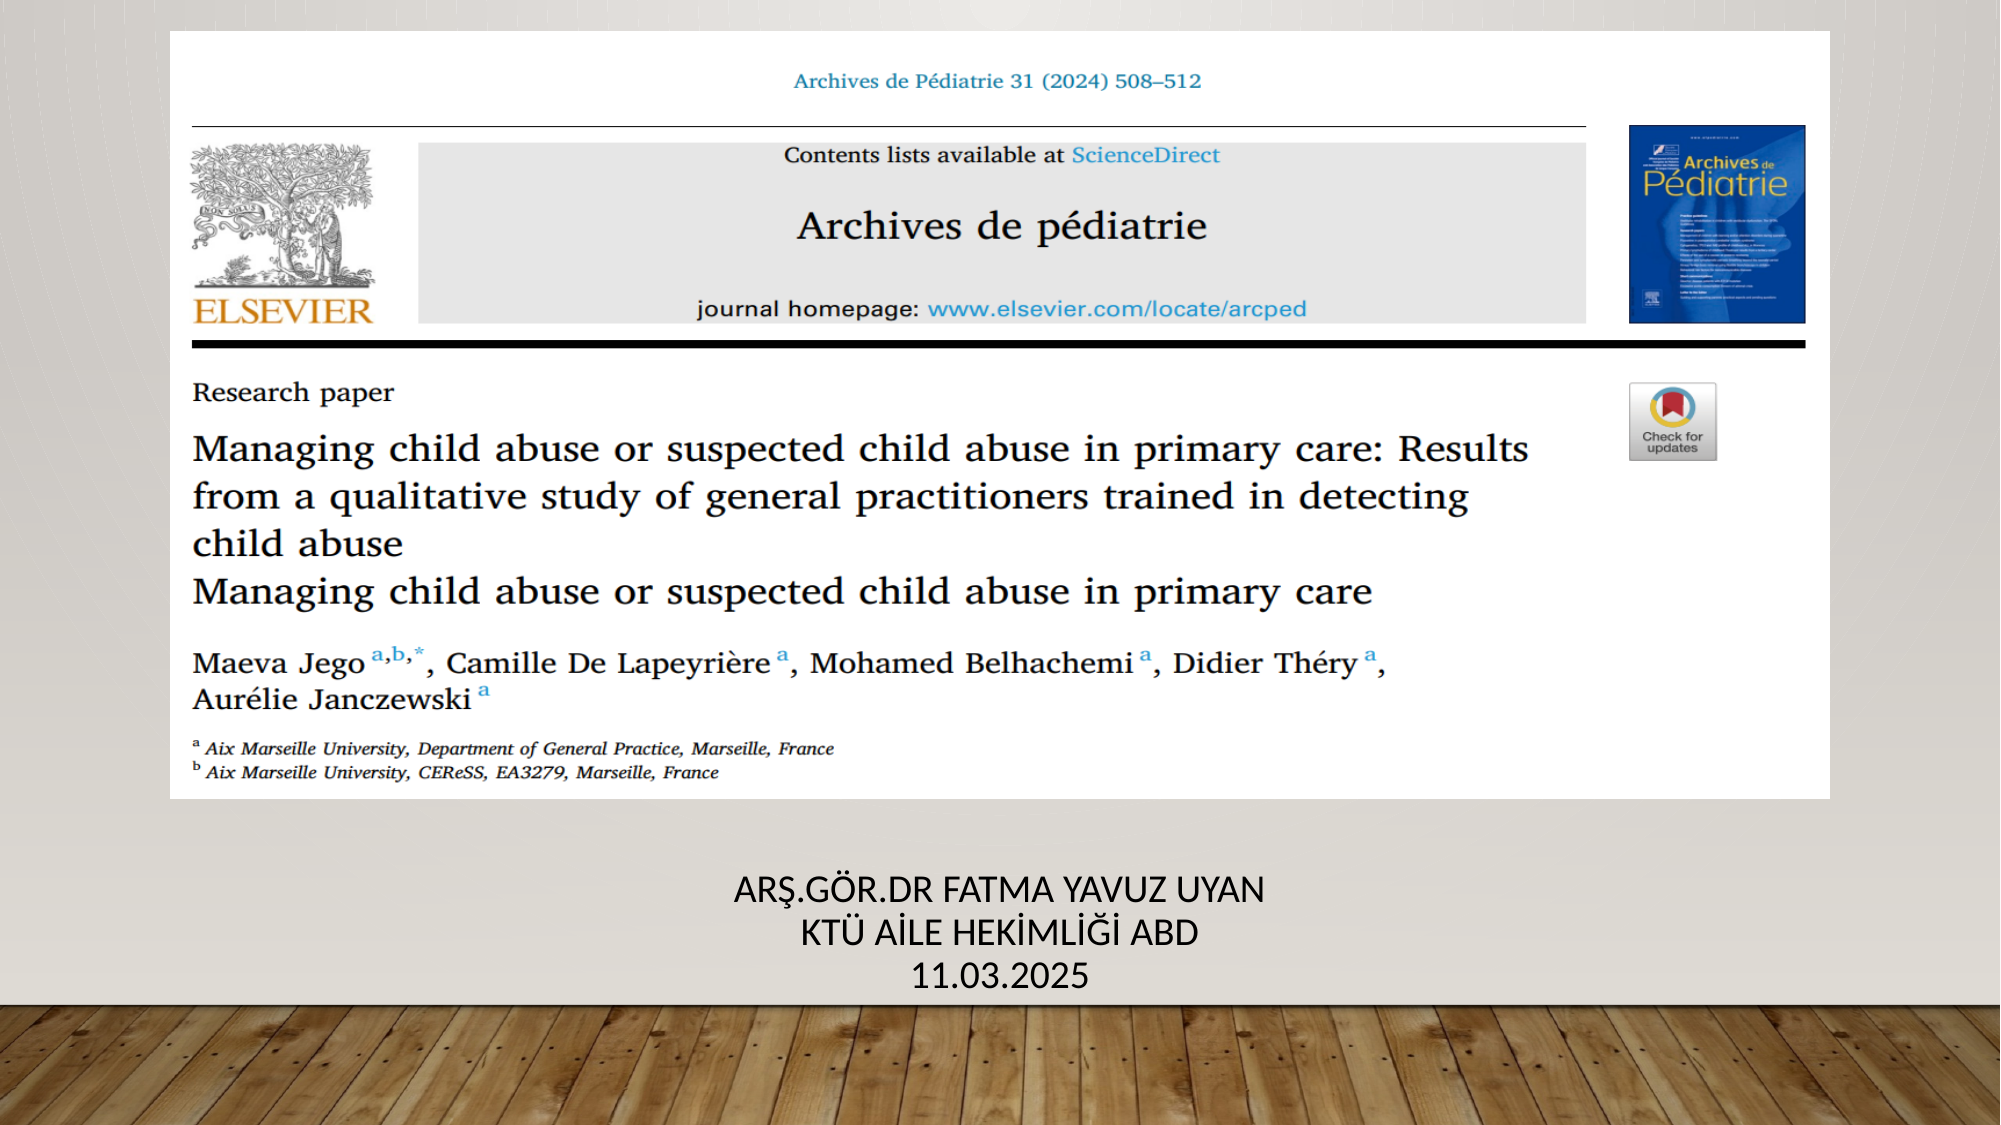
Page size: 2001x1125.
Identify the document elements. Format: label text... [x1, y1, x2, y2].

text_box Arş.Gör.Dr Fatma YAVUZ UYAN ktü aİle hekİmlİğİ abd 11.03.2025 [170, 879, 1830, 978]
picture [0, 1005, 2000, 1125]
picture [170, 31, 1830, 800]
